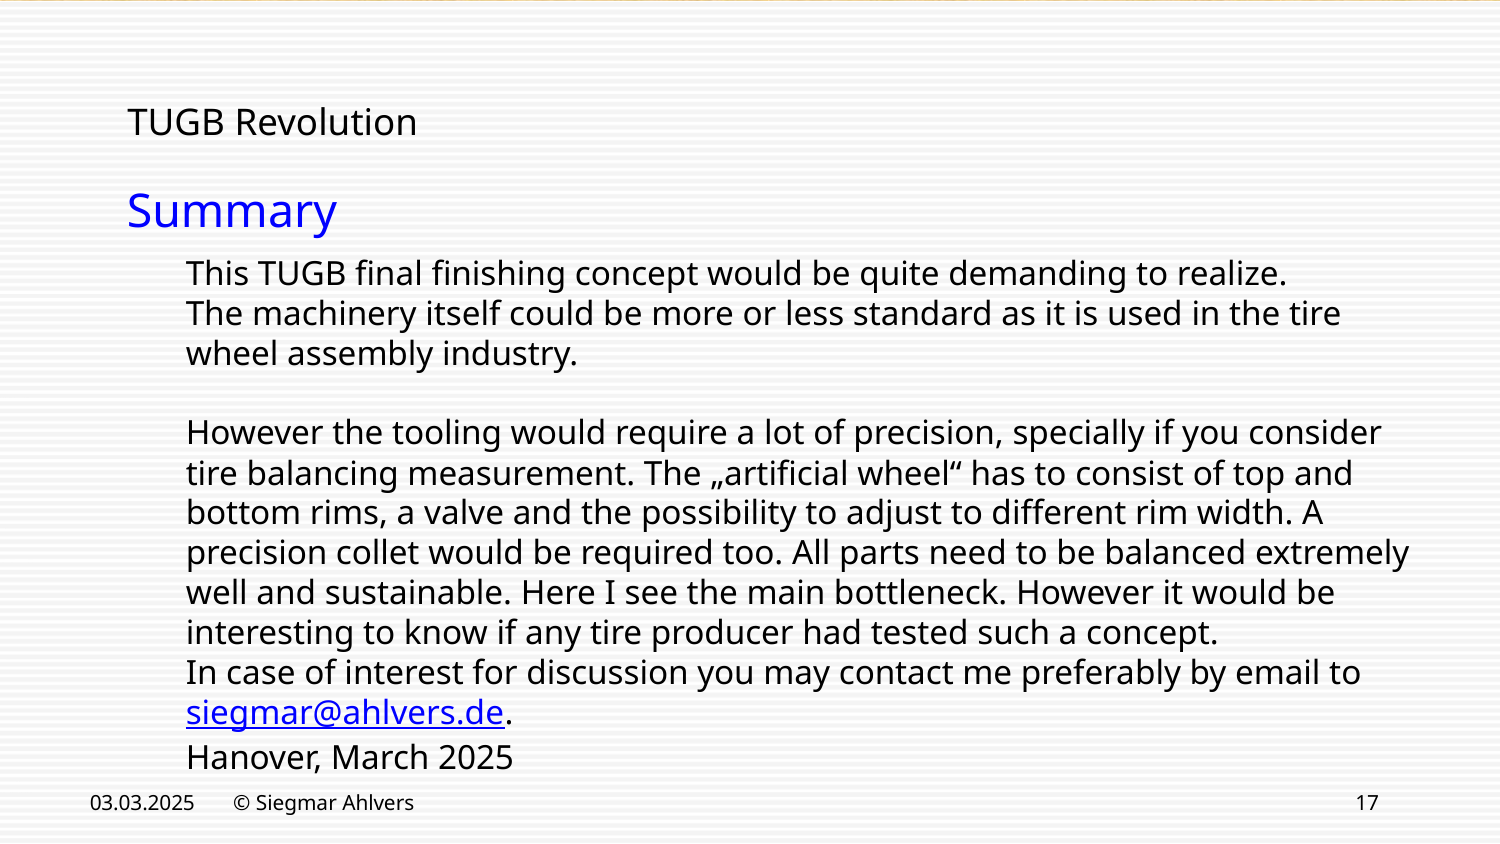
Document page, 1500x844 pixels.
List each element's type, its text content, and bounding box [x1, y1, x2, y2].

picture [0, 0, 1500, 844]
slide_number 17 [1341, 784, 1425, 827]
title TUGB Revolution [112, 91, 1388, 151]
footer © Siegmar Ahlvers [218, 784, 1341, 827]
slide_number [75, 782, 218, 827]
text_box This TUGB final finishing concept would be quite demanding to realize. The machinery itself could be more or less standard as it is used in the tire wheel assembly industry. However the tooling would require a lot of precision, specially if you consider tire balancing measurement. The „artificial wheel“ has to consist of top and bottom rims, a valve and the possibility to adjust to different rim width. A precision collet would be required too. All parts need to be balanced extremely well and sustainable. Here I see the main bottleneck. However it would be interesting to know if any tire producer had tested such a concept. In case of interest for discussion you may contact me preferably by email to siegmar@ahlvers.de. Hanover, March 2025 [171, 244, 1459, 784]
subtitle Summary [112, 173, 1483, 245]
